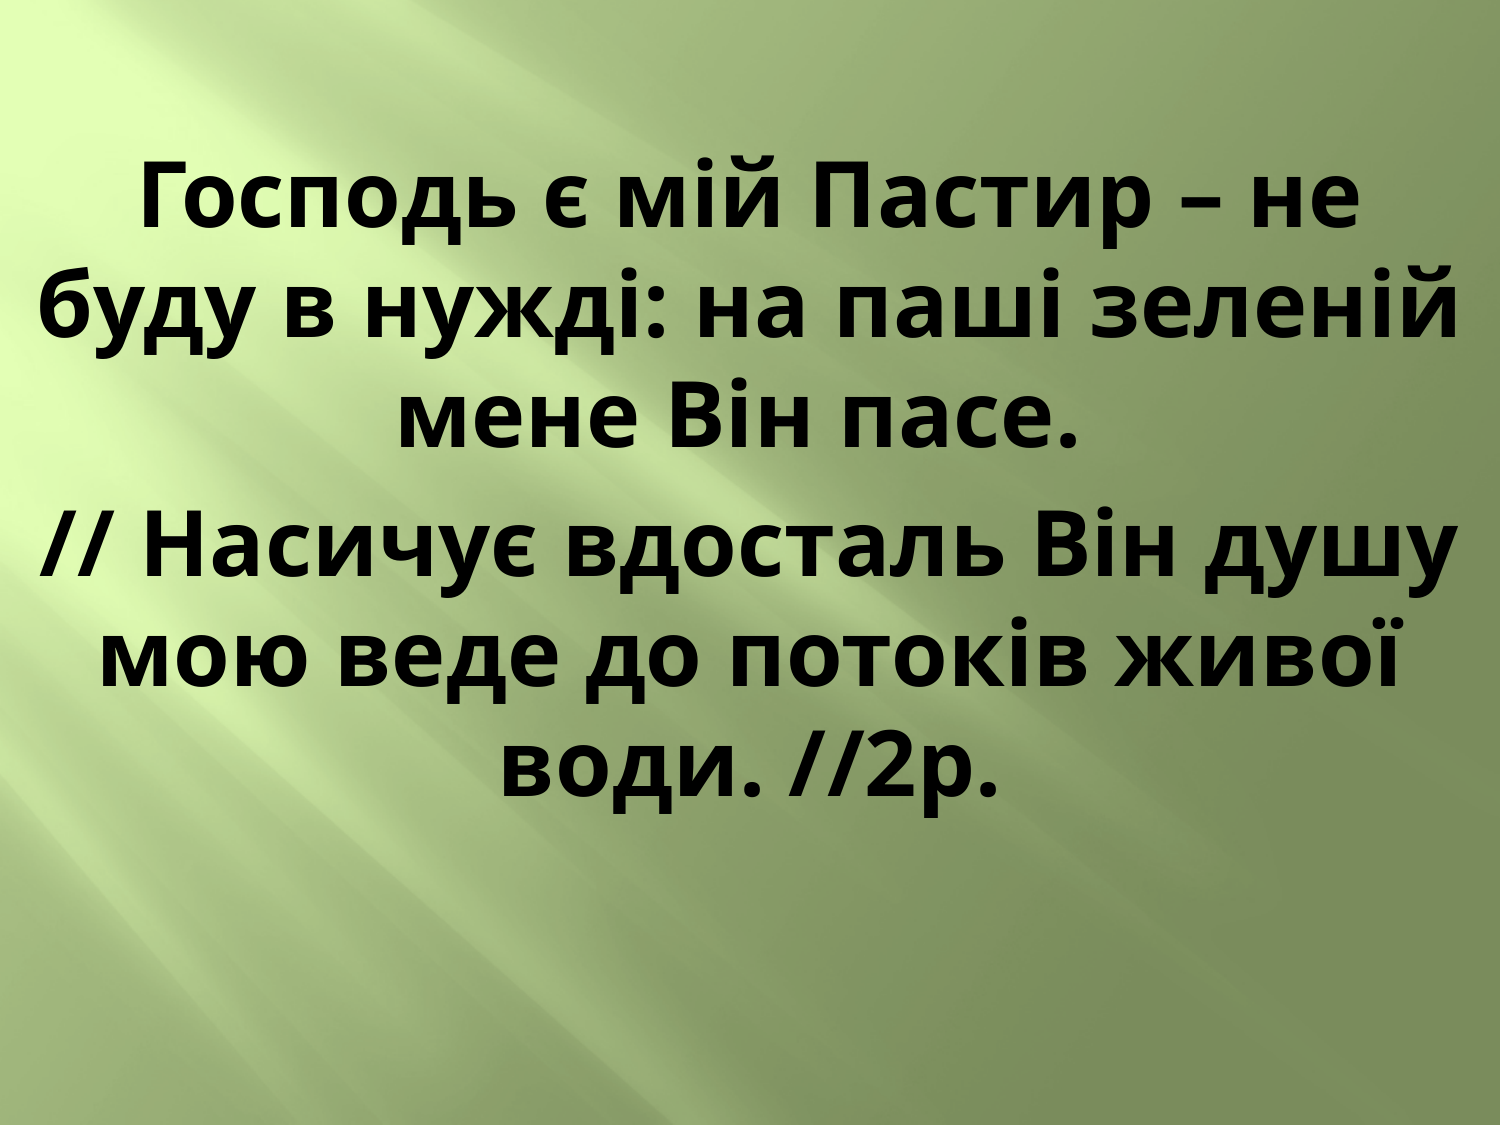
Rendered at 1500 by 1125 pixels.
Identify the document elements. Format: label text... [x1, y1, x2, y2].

list Господь є мій Пастир – не буду в нужді: на паші зеленій мене Він пасе. // Насичує вдосталь Він душу мою веде до потоків живої води. //2р. [0, 0, 1500, 1125]
